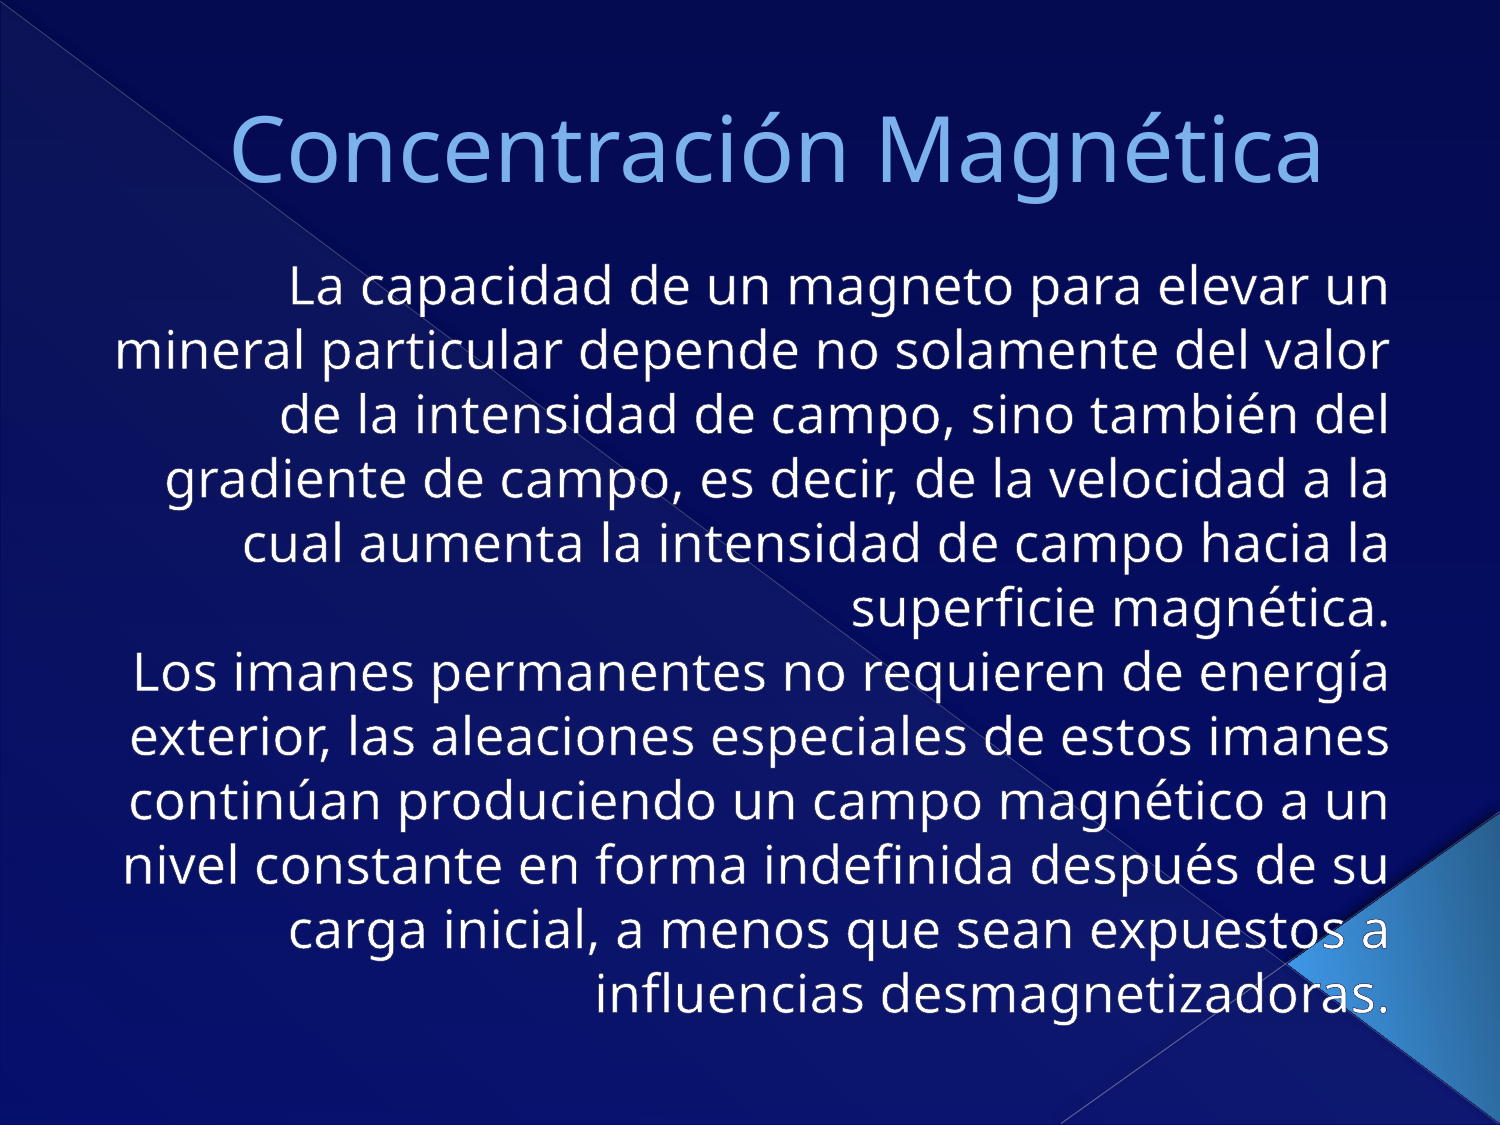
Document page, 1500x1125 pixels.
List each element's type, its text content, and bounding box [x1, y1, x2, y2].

title Concentración Magnética [76, 19, 1400, 209]
subtitle La capacidad de un magneto para elevar un mineral particular depende no solamente del valor de la intensidad de campo, sino también del gradiente de campo, es decir, de la velocidad a la cual aumenta la intensidad de campo hacia la superficie magnética. Los imanes permanentes no requieren de energía exterior, las aleaciones especiales de estos imanes continúan produciendo un campo magnético a un nivel constante en forma indefinida después de su carga inicial, a menos que sean expuestos a influencias desmagnetizadoras. [88, 243, 1412, 1083]
